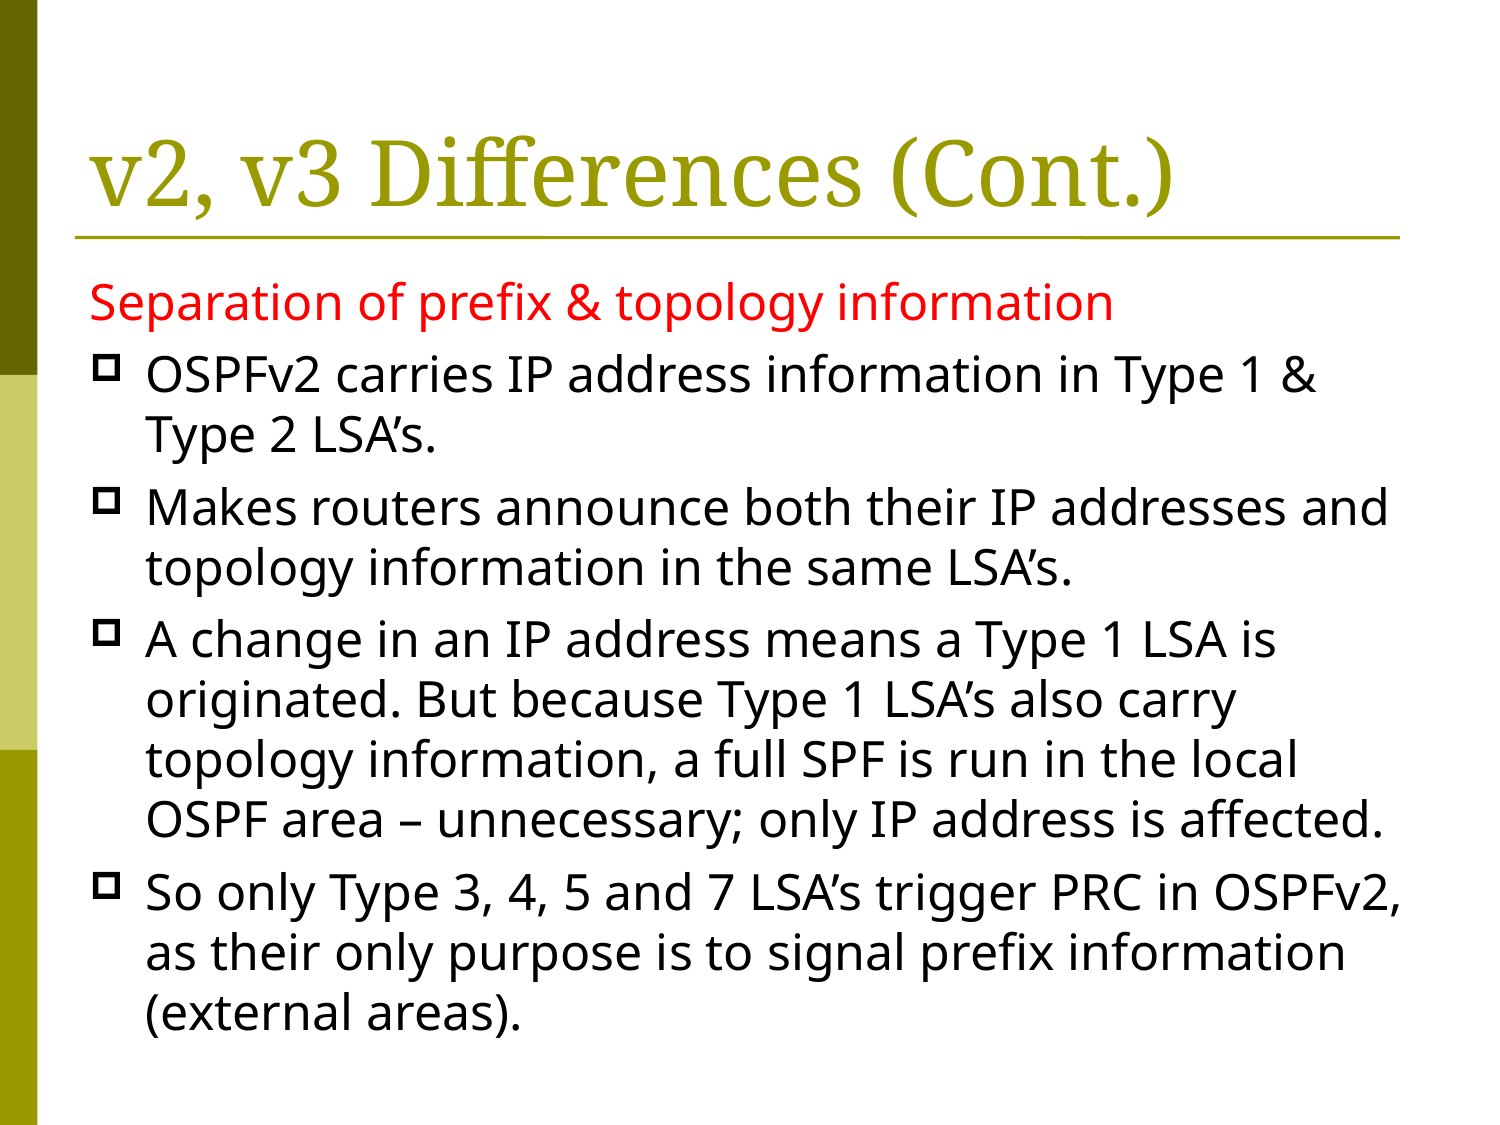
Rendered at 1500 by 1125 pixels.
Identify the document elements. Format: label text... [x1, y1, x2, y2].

title v2, v3 Differences (Cont.) [75, 45, 1425, 233]
list Separation of prefix & topology information OSPFv2 carries IP address information in Type 1 & Type 2 LSA’s. Makes routers announce both their IP addresses and topology information in the same LSA’s. A change in an IP address means a Type 1 LSA is originated. But because Type 1 LSA’s also carry topology information, a full SPF is run in the local OSPF area – unnecessary; only IP address is affected. So only Type 3, 4, 5 and 7 LSA’s trigger PRC in OSPFv2, as their only purpose is to signal prefix information (external areas). [75, 262, 1425, 1006]
